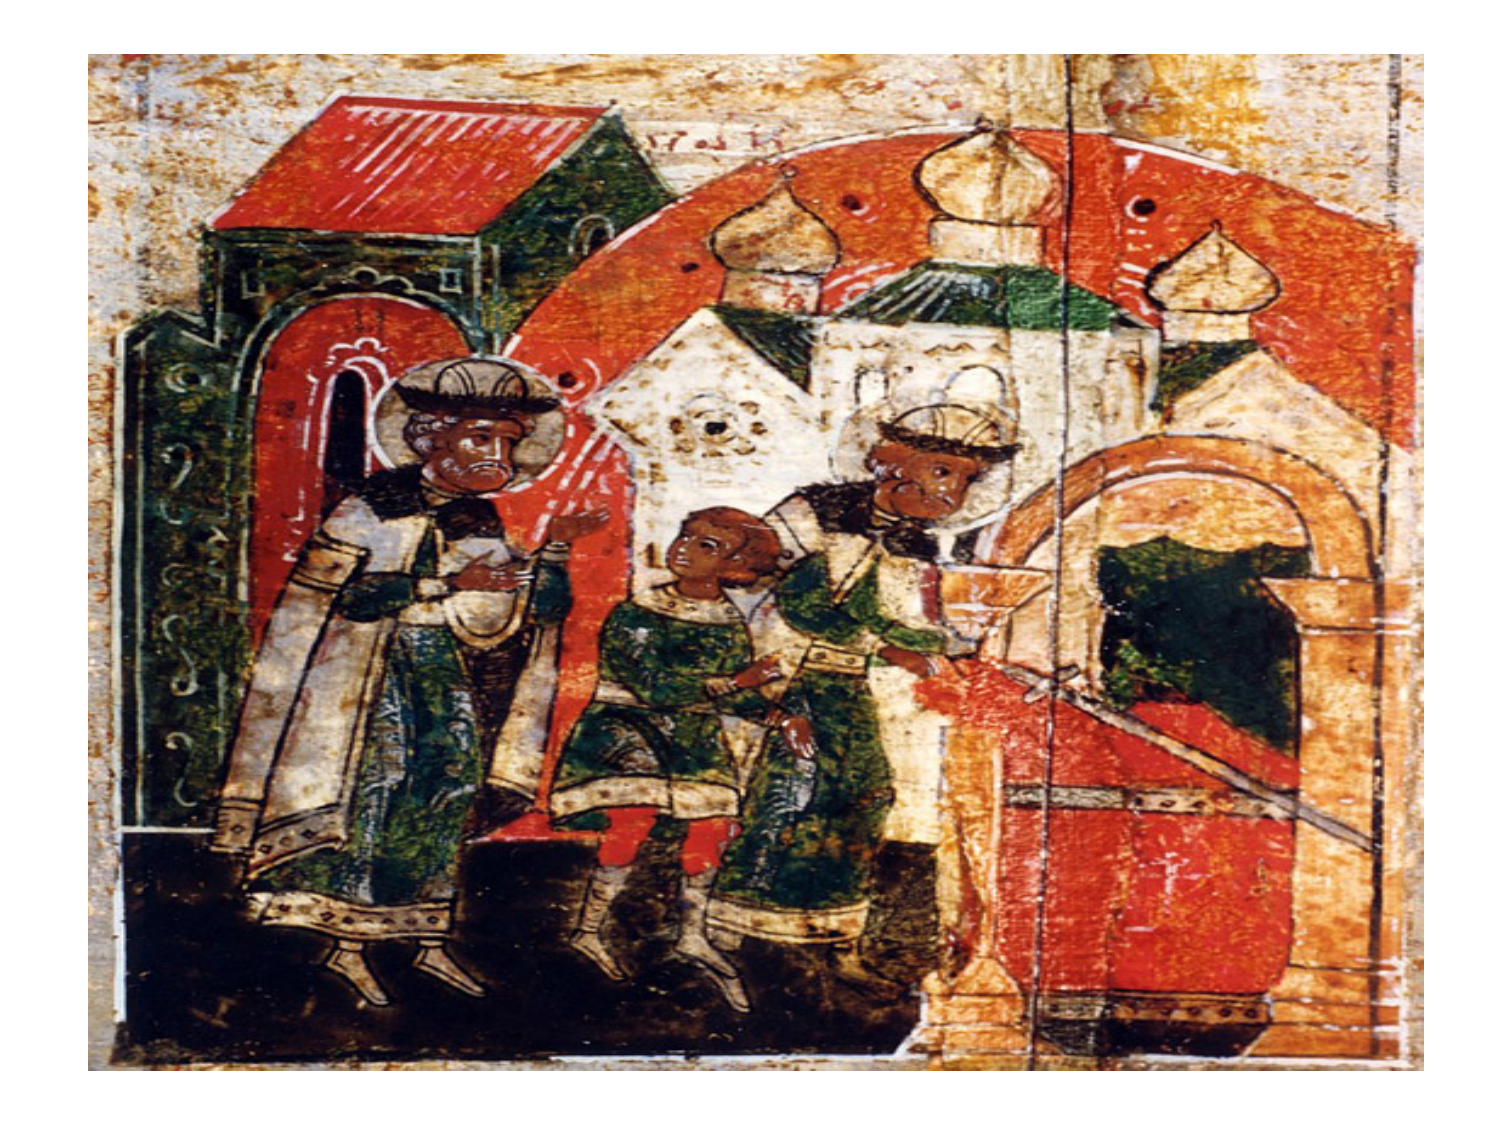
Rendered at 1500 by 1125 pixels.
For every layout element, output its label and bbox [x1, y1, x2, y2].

picture [88, 54, 1424, 1071]
